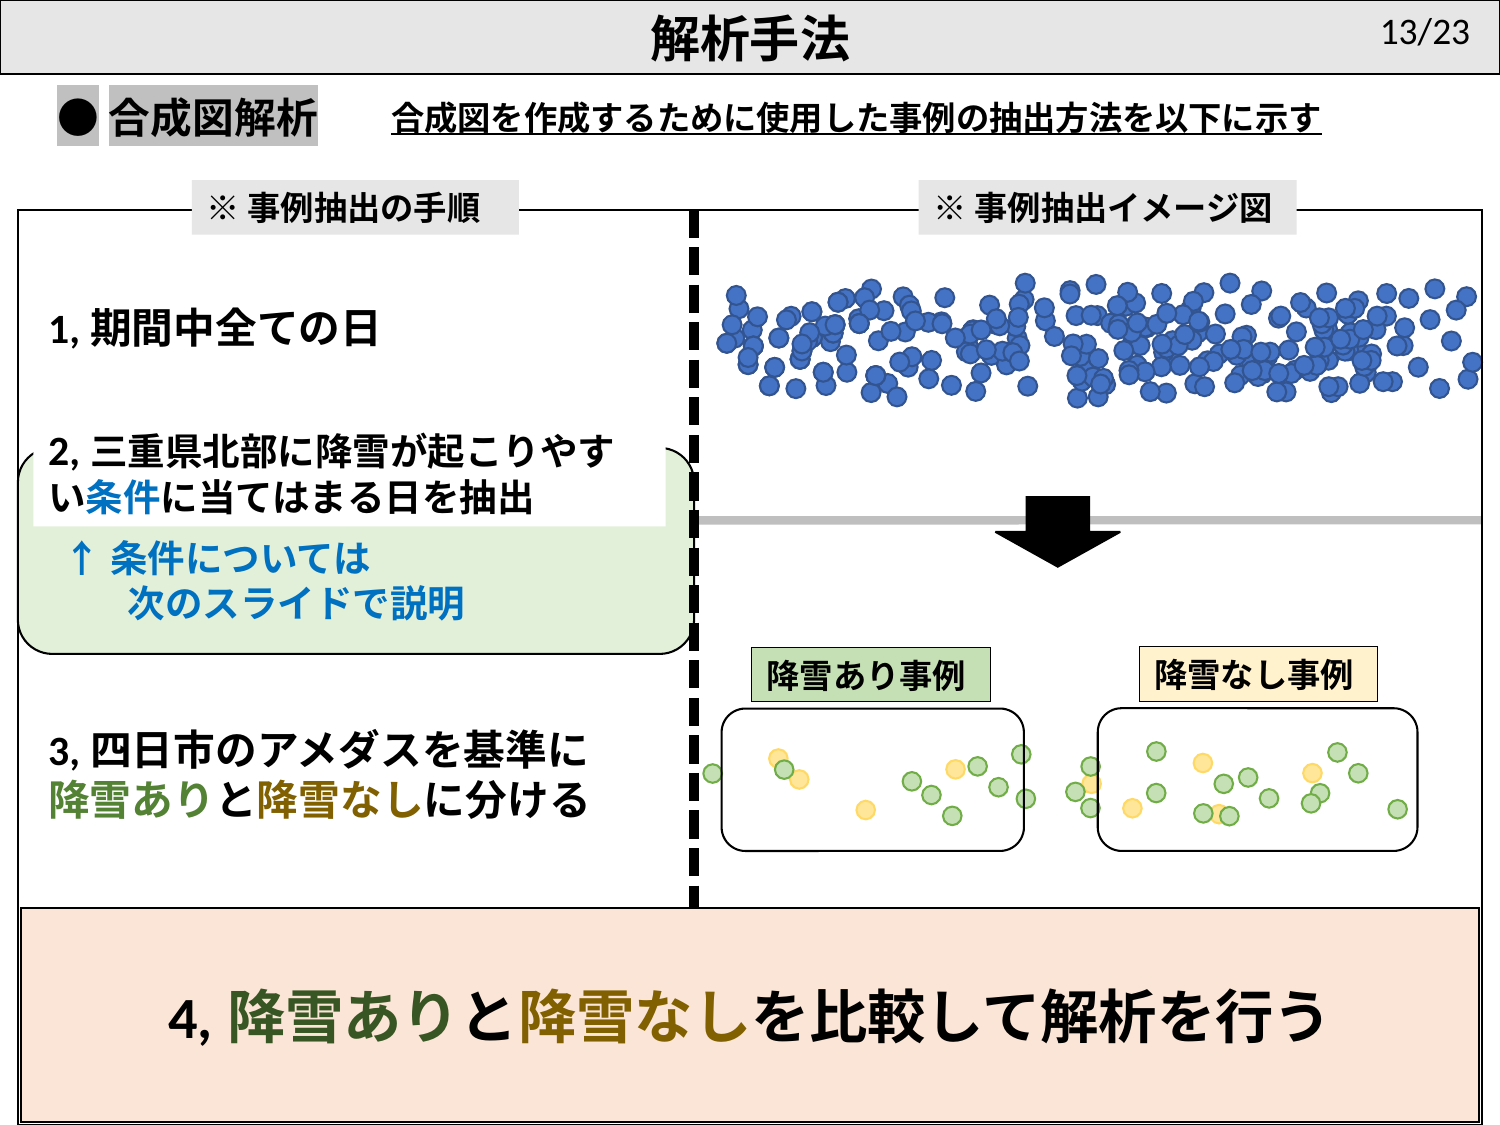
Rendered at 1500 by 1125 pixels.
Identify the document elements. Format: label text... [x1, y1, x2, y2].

text_box ↑条件については 次のスライドで説明 [48, 527, 544, 633]
text_box 2,三重県北部に降雪が起こりやすい条件に当てはまる日を抽出 [33, 416, 666, 527]
text_box [16, 447, 694, 655]
text_box 解析手法 [0, 0, 1500, 75]
text_box 13/23 [1365, 0, 1491, 60]
text_box 4,降雪ありと降雪なしを比較して解析を行う [20, 907, 1480, 1123]
text_box 1,期間中全ての日 [33, 294, 557, 360]
text_box 合成図を作成するために使用した事例の抽出方法を以下に示す [376, 89, 1500, 145]
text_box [1097, 646, 1418, 851]
text_box ●合成図解析 [42, 84, 377, 150]
text_box ※事例抽出イメージ図 [918, 180, 1297, 235]
text_box ※事例抽出の手順 [191, 180, 519, 235]
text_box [717, 273, 1483, 408]
text_box [17, 209, 1483, 1125]
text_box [721, 647, 1024, 851]
